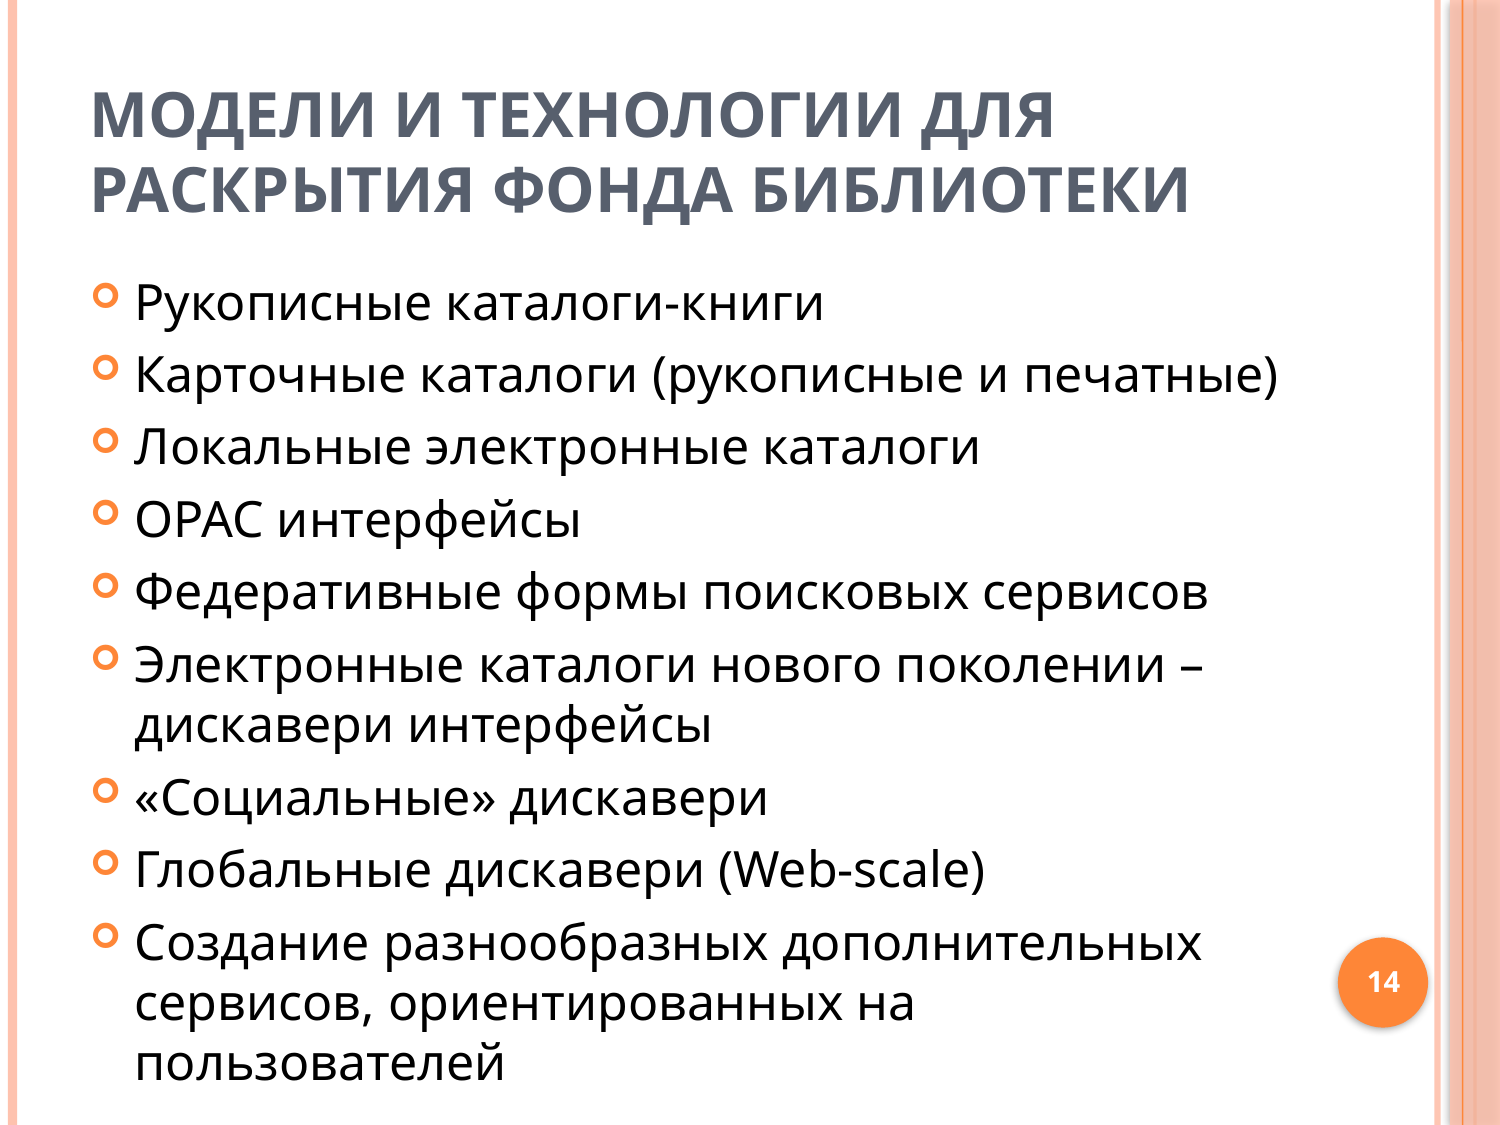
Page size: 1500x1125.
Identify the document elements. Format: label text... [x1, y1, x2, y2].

list Рукописные каталоги-книги Карточные каталоги (рукописные и печатные) Локальные электронные каталоги OPAC интерфейсы Федеративные формы поисковых сервисов Электронные каталоги нового поколении – дискавери интерфейсы «Социальные» дискавери Глобальные дискавери (Web-scale) Создание разнообразных дополнительных сервисов, ориентированных на пользователей [74, 262, 1301, 1063]
title Модели и технологии для раскрытия фонда библиотеки [75, 45, 1300, 233]
slide_number 14 [1333, 940, 1434, 1026]
